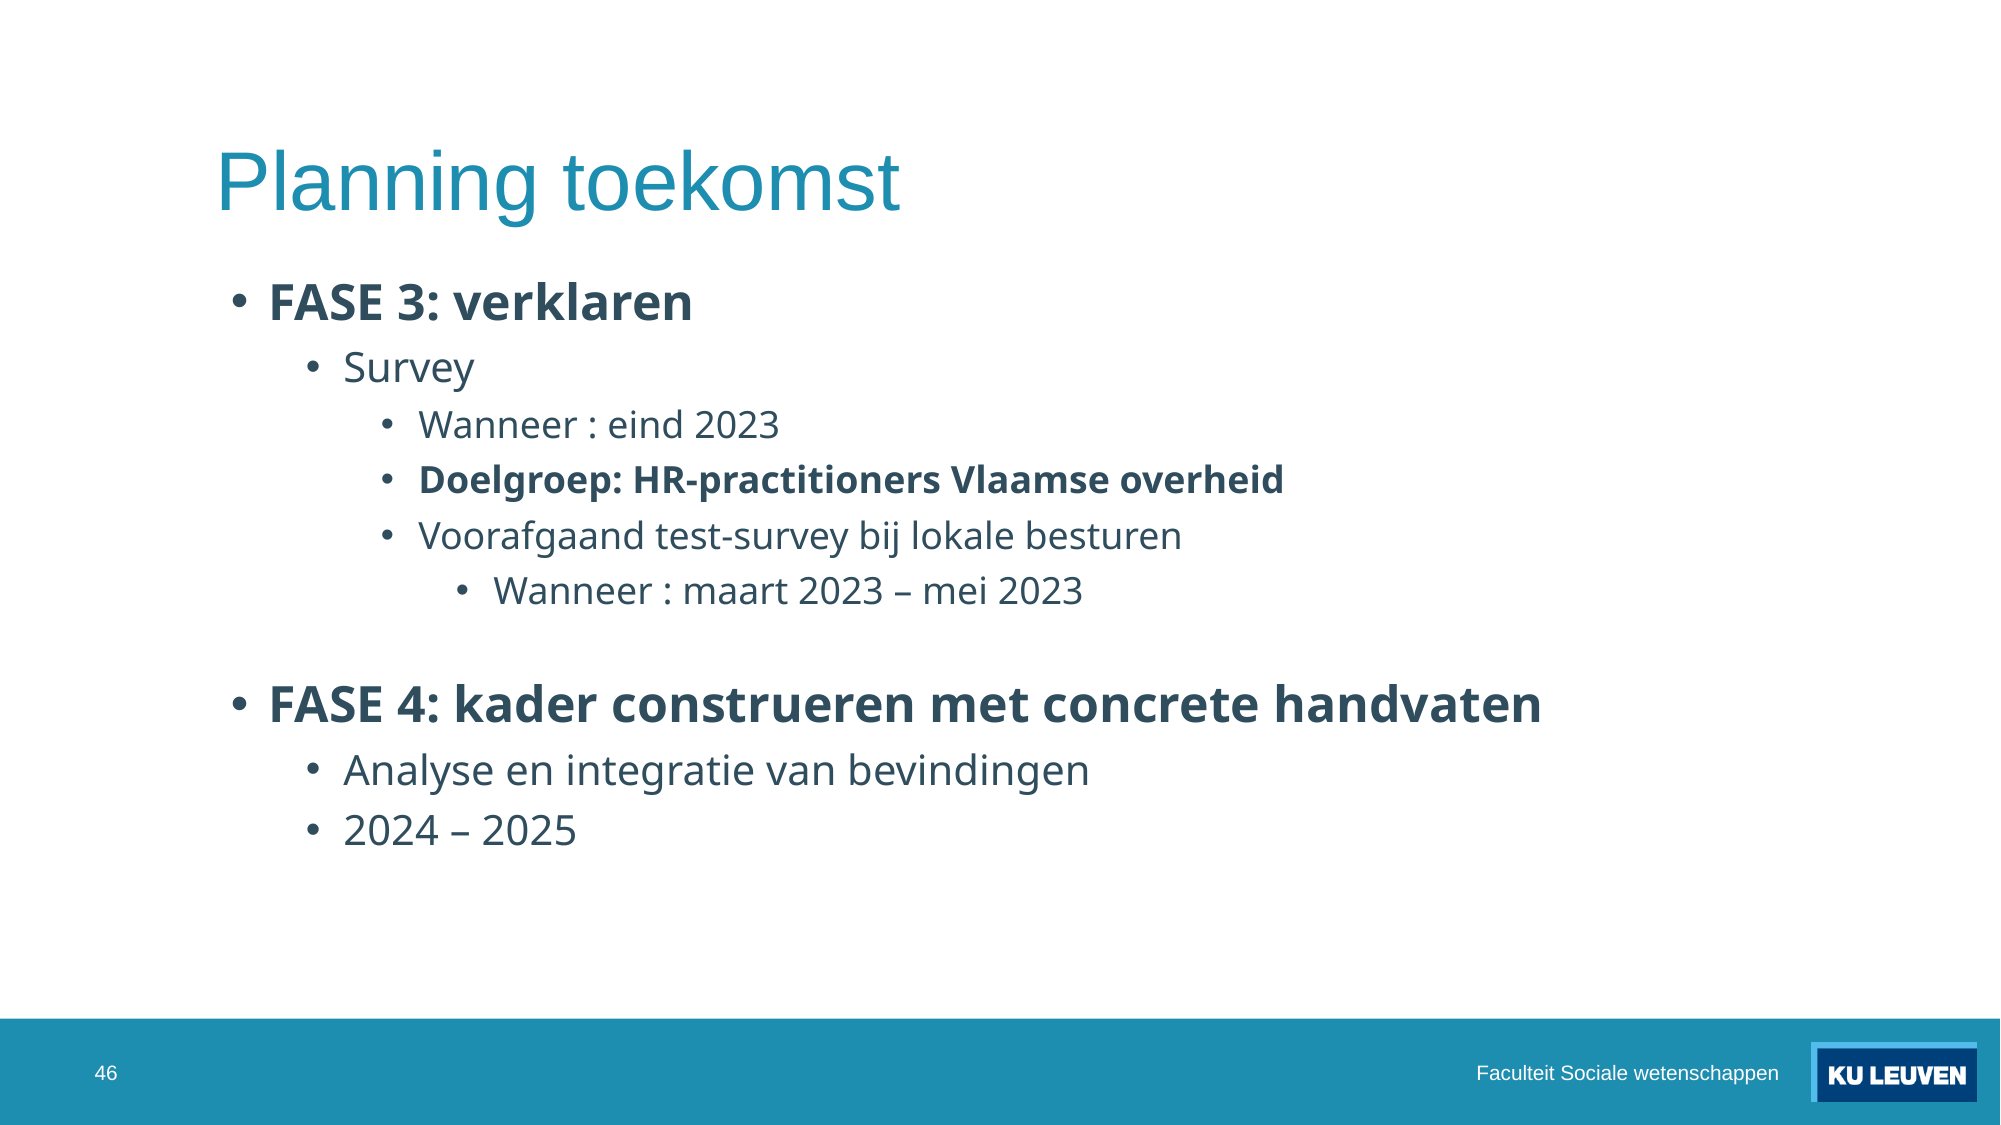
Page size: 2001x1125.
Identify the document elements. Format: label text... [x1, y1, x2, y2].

slide_number 46 [94, 1018, 201, 1125]
picture [1811, 1042, 1977, 1102]
list FASE 3: verklaren Survey Wanneer : eind 2023 Doelgroep: HR-practitioners Vlaamse overheid Voorafgaand test-survey bij lokale besturen Wanneer : maart 2023 – mei 2023 FASE 4: kader construeren met concrete handvaten Analyse en integratie van bevindingen 2024 – 2025 [215, 272, 2000, 995]
footer Faculteit Sociale wetenschappen [989, 1018, 1809, 1125]
title Planning toekomst [215, 82, 2000, 272]
